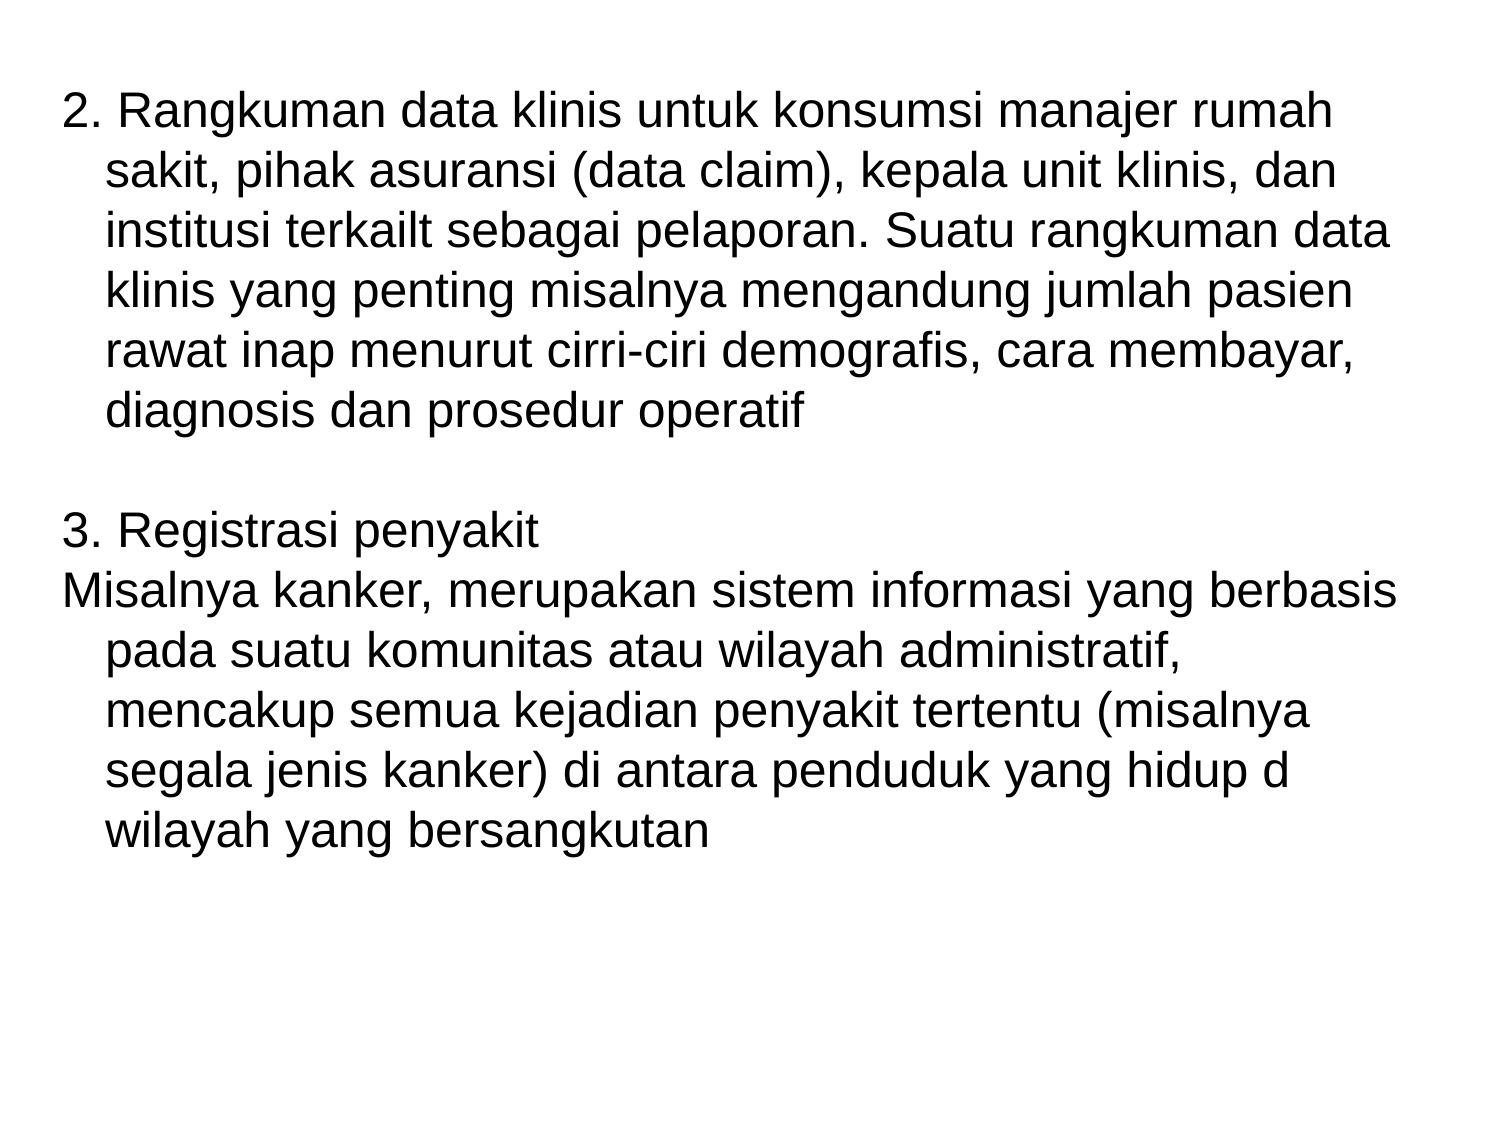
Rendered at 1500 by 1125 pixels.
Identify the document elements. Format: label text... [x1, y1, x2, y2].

text_box 2. Rangkuman data klinis untuk konsumsi manajer rumah sakit, pihak asuransi (data claim), kepala unit klinis, dan institusi terkailt sebagai pelaporan. Suatu rangkuman data klinis yang penting misalnya mengandung jumlah pasien rawat inap menurut cirri-ciri demografis, cara membayar, diagnosis dan prosedur operatif 3. Registrasi penyakit Misalnya kanker, merupakan sistem informasi yang berbasis pada suatu komunitas atau wilayah administratif, mencakup semua kejadian penyakit tertentu (misalnya segala jenis kanker) di antara penduduk yang hidup d wilayah yang bersangkutan [46, 70, 1442, 925]
